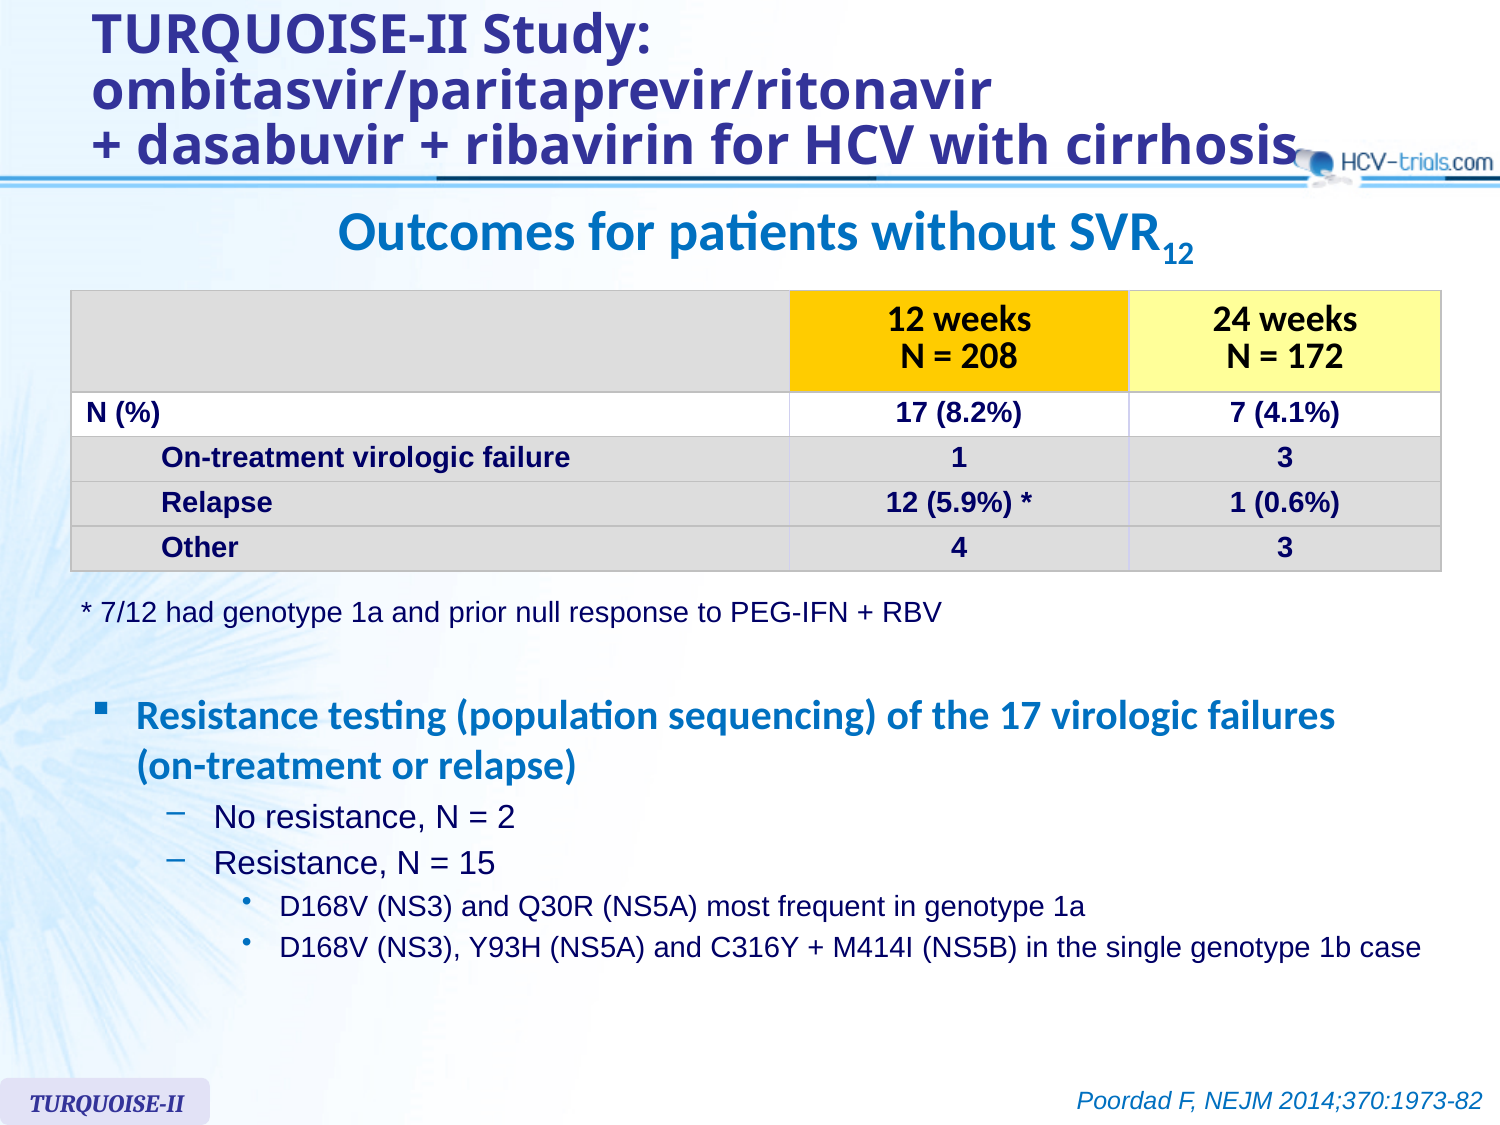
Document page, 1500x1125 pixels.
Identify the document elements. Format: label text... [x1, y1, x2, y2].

text_box Outcomes for patients without SVR12 [157, 187, 1376, 279]
table_cell On-treatment virologic failure [72, 437, 789, 481]
table_cell Other [72, 527, 789, 570]
table_cell 17 (8.2%) [790, 393, 1128, 436]
title TURQUOISE-II Study: ombitasvir/paritaprevir/ritonavir + dasabuvir + ribavirin for HCV with cirrhosis [76, 12, 1500, 173]
picture [0, 0, 1500, 1125]
table_header [72, 291, 789, 391]
text_box Poordad F, NEJM 2014;370:1973-82 [821, 1077, 1499, 1122]
table_header 24 weeks N = 172 [1130, 291, 1440, 391]
table_cell 12 (5.9%) * [790, 482, 1128, 525]
table_header 12 weeks N = 208 [790, 291, 1128, 391]
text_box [0, 1077, 243, 1125]
table_cell 7 (4.1%) [1130, 393, 1440, 436]
table_cell N (%) [72, 393, 789, 436]
table_cell 3 [1130, 437, 1440, 481]
table_cell 1 [790, 437, 1128, 481]
table_cell 1 (0.6%) [1130, 482, 1440, 525]
table_cell 3 [1130, 527, 1440, 570]
list Resistance testing (population sequencing) of the 17 virologic failures (on-treatment or relapse) No resistance, N = 2 Resistance, N = 15 D168V (NS3) and Q30R (NS5A) most frequent in genotype 1a D168V (NS3), Y93H (NS5A) and C316Y + M414I (NS5B) in the single genotype 1b case [76, 680, 1447, 977]
text_box * 7/12 had genotype 1a and prior null response to PEG-IFN + RBV [66, 586, 959, 636]
table_cell Relapse [72, 482, 789, 525]
table_cell 4 [790, 527, 1128, 570]
